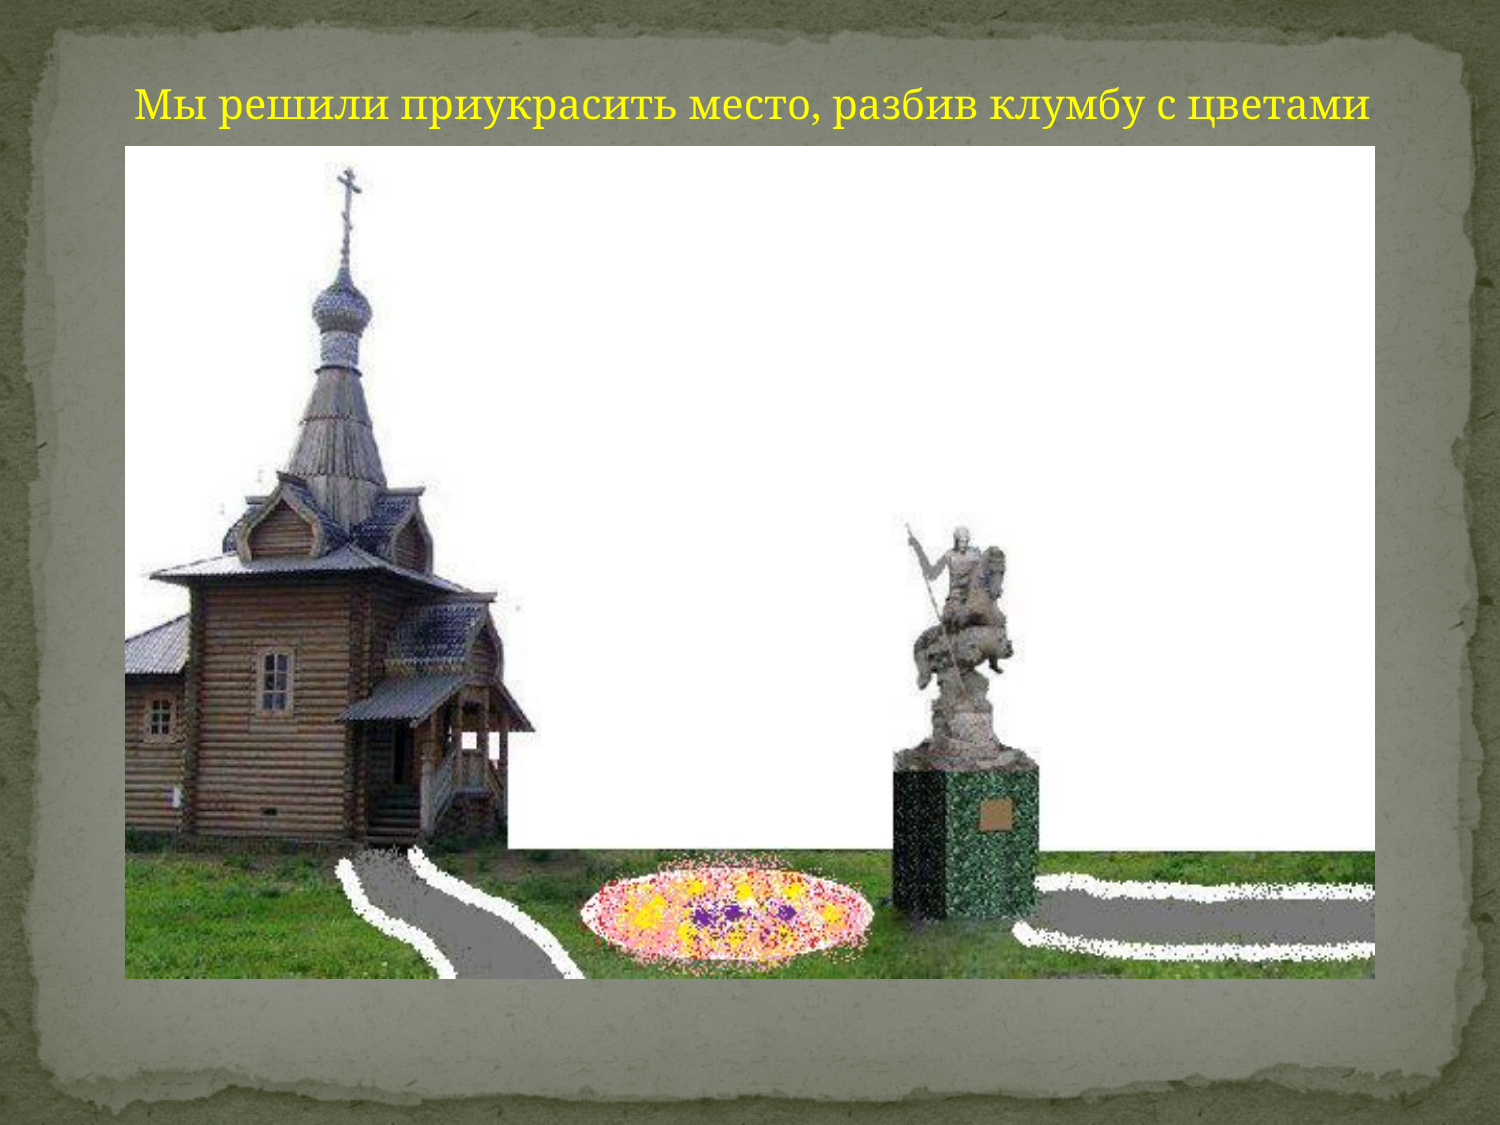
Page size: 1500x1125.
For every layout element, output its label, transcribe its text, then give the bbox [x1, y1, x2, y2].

picture [125, 146, 1375, 979]
text_box Мы решили приукрасить место, разбив клумбу с цветами [119, 70, 1386, 136]
